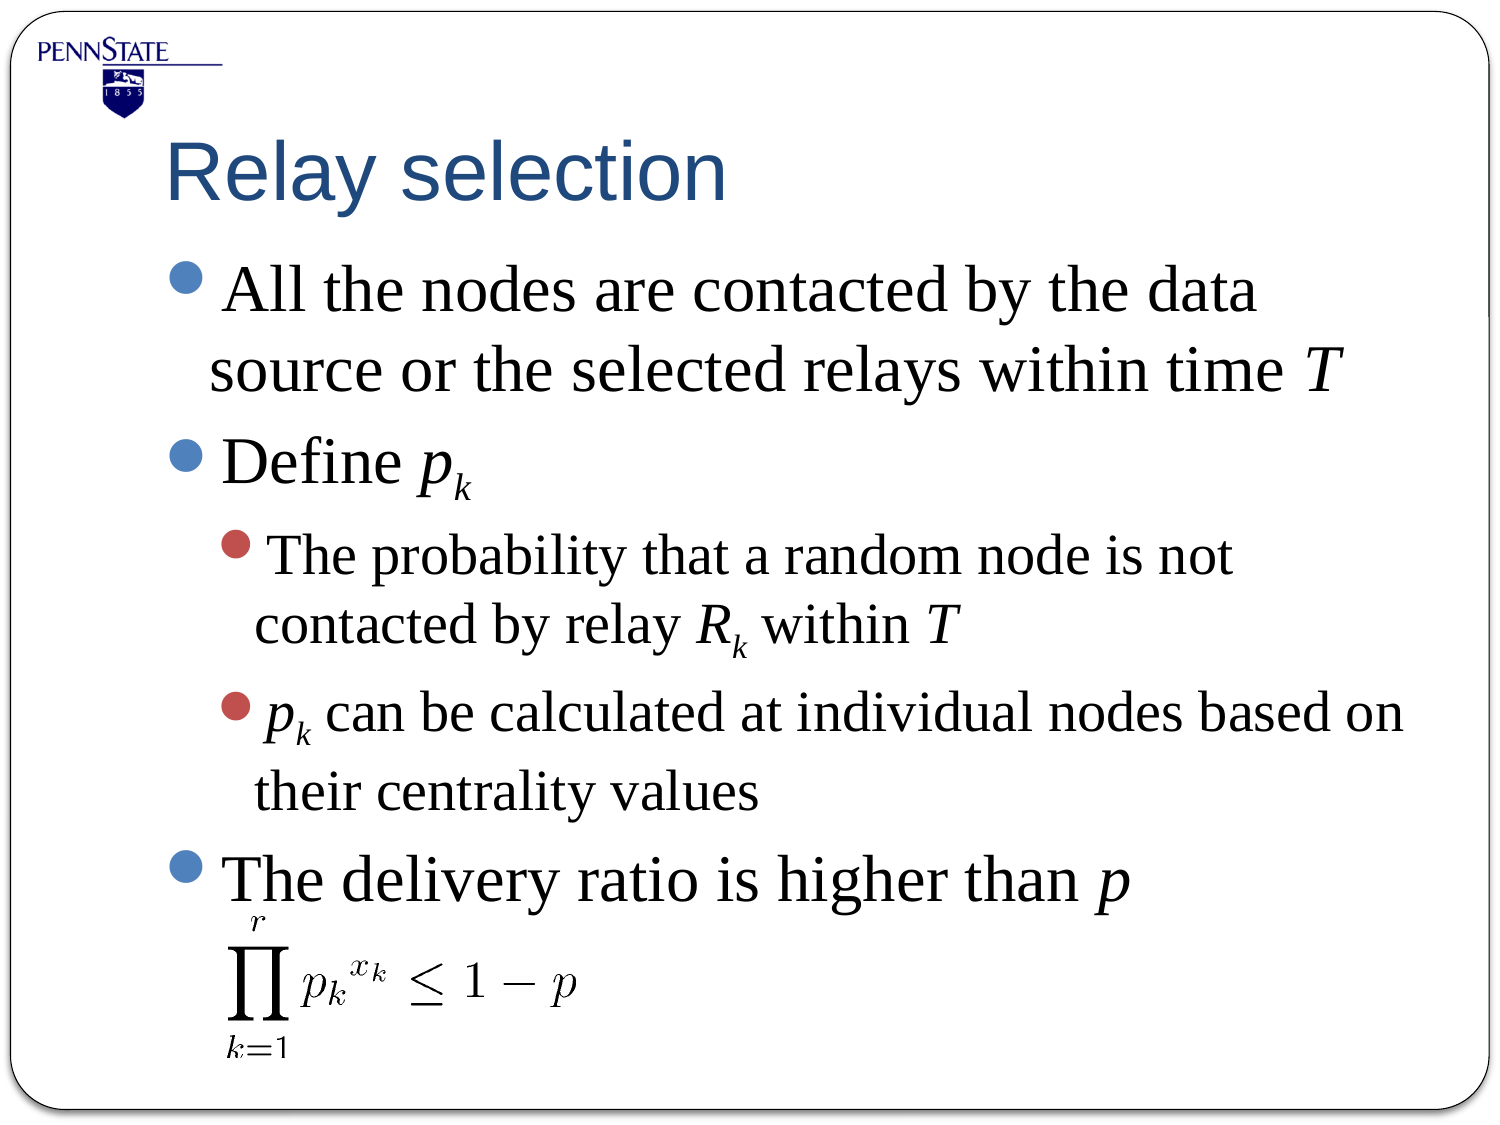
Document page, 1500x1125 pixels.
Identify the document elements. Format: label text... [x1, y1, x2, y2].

list All the nodes are contacted by the data source or the selected relays within time T Define pk The probability that a random node is not contacted by relay Rk within T pk can be calculated at individual nodes based on their centrality values The delivery ratio is higher than p [150, 237, 1425, 1100]
picture [37, 23, 225, 150]
title Relay selection [150, 45, 1425, 233]
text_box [224, 912, 579, 1063]
